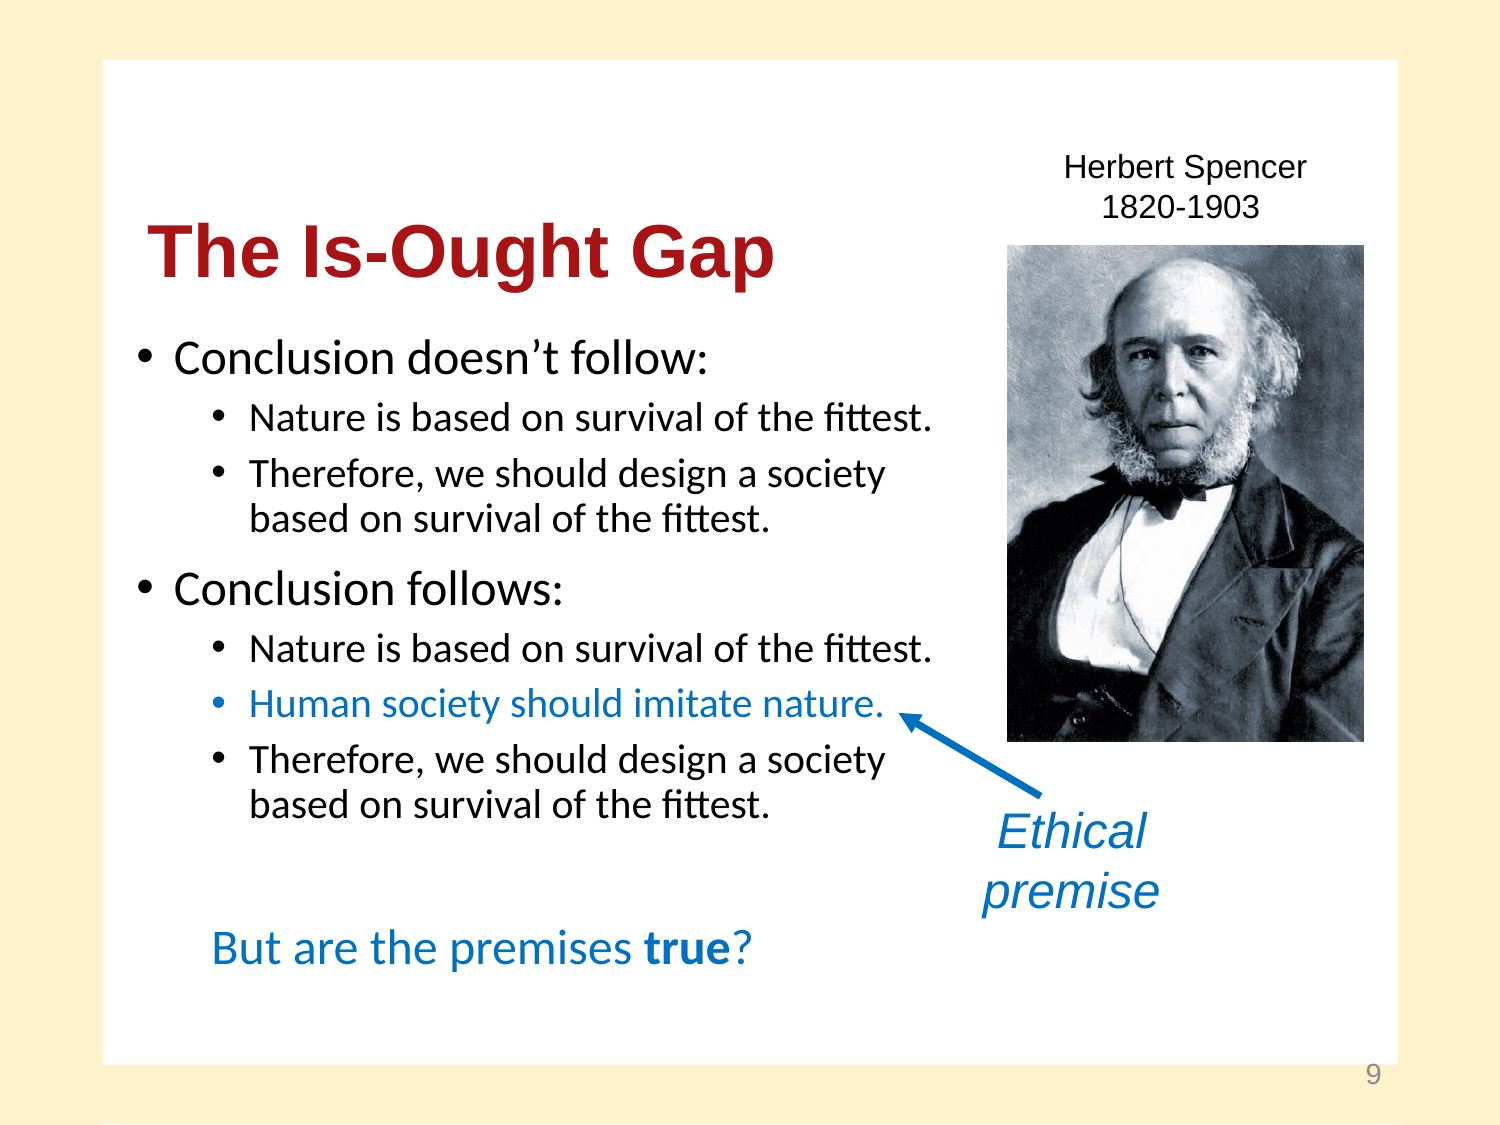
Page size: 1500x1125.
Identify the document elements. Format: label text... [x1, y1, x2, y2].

slide_number 9 [1059, 1042, 1397, 1103]
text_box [898, 712, 1041, 797]
text_box Herbert Spencer 1820-1903 [923, 137, 1448, 233]
picture [1007, 245, 1364, 742]
text_box Ethical premise [915, 790, 1229, 926]
list Conclusion doesn’t follow: Nature is based on survival of the fittest. Therefore, we should design a society based on survival of the fittest. Conclusion follows: Nature is based on survival of the fittest. Human society should imitate nature. Therefore, we should design a society based on survival of the fittest. But are the premises true? [121, 323, 1472, 1030]
text_box The Is-Ought Gap [133, 112, 1483, 300]
